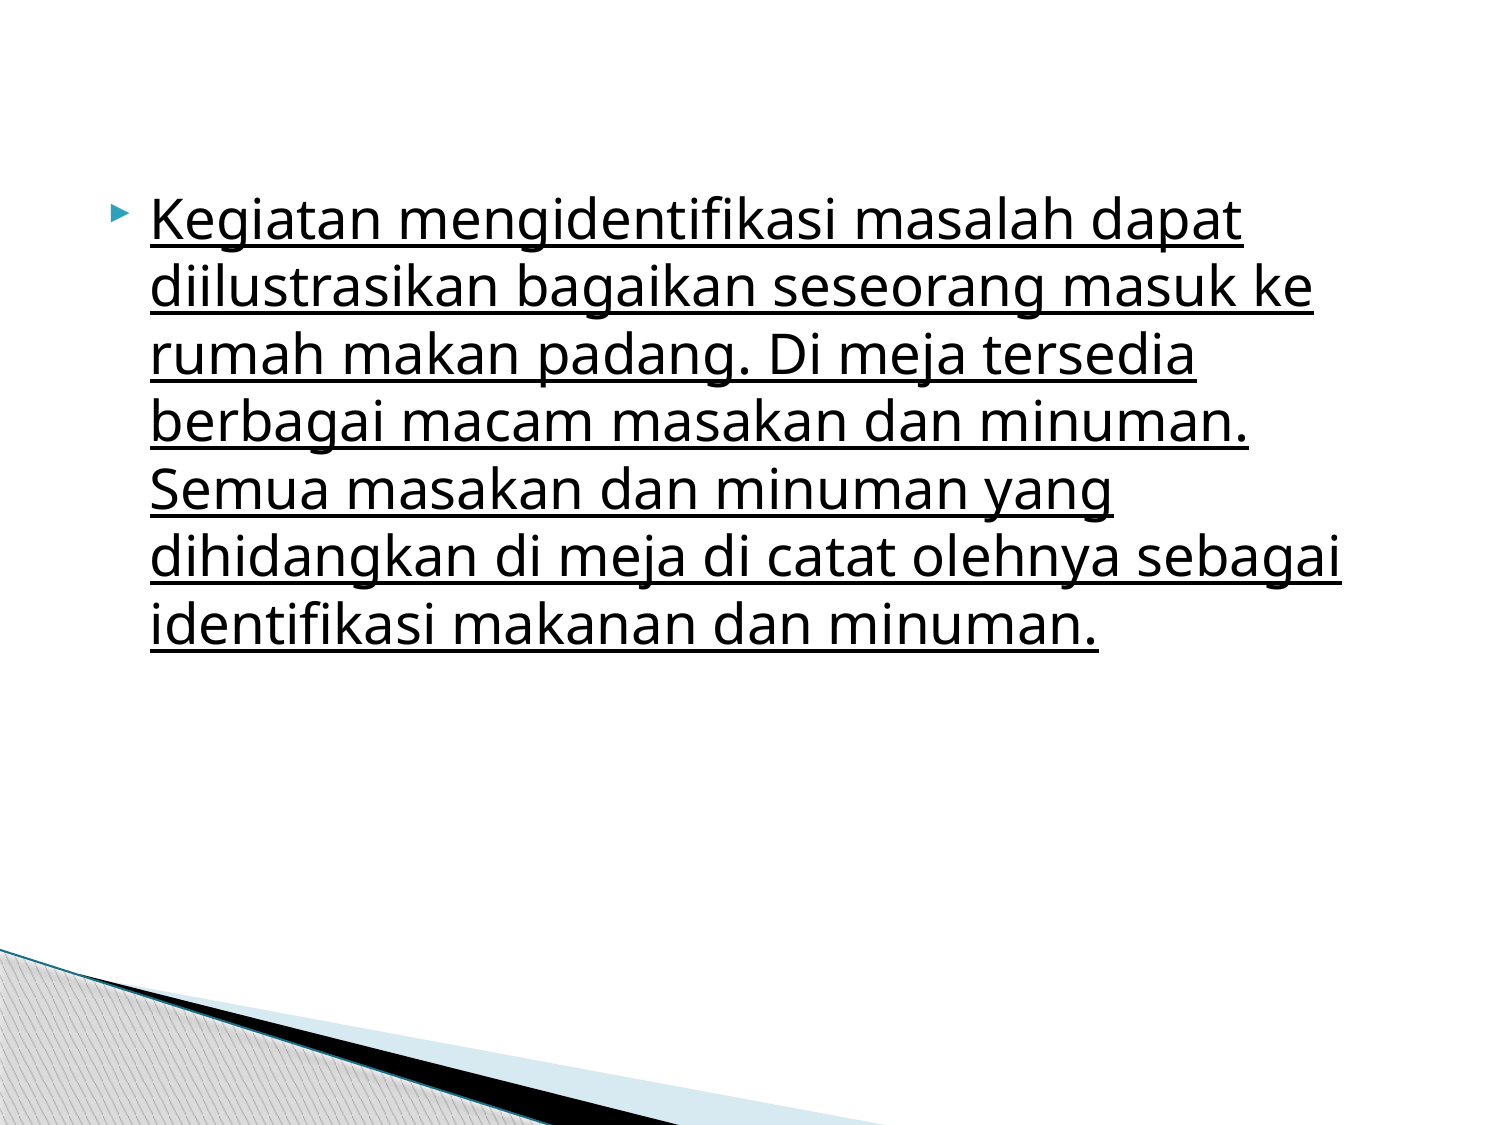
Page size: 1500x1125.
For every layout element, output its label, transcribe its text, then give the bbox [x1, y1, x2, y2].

list Kegiatan mengidentifikasi masalah dapat diilustrasikan bagaikan seseorang masuk ke rumah makan padang. Di meja tersedia berbagai macam masakan dan minuman. Semua masakan dan minuman yang dihidangkan di meja di catat olehnya sebagai identifikasi makanan dan minuman. [75, 175, 1425, 986]
